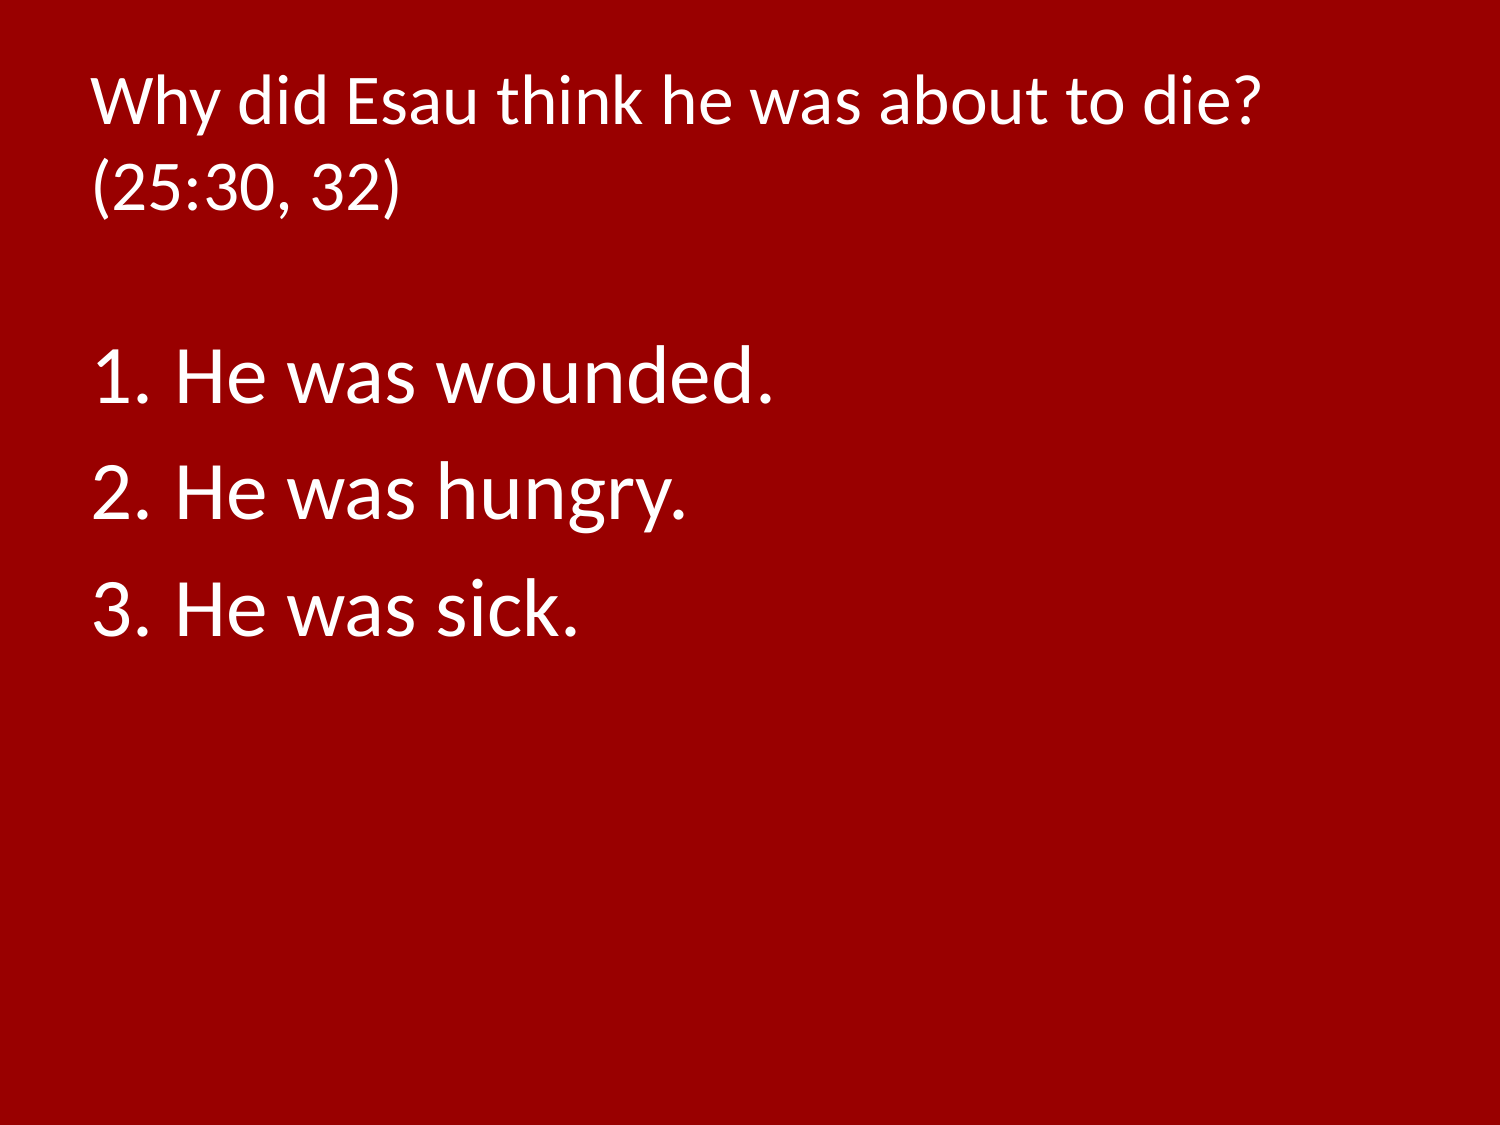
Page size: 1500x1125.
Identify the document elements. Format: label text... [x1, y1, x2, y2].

title Why did Esau think he was about to die? (25:30, 32) [75, 45, 1425, 233]
list He was wounded. He was hungry. He was sick. [75, 312, 1425, 1005]
